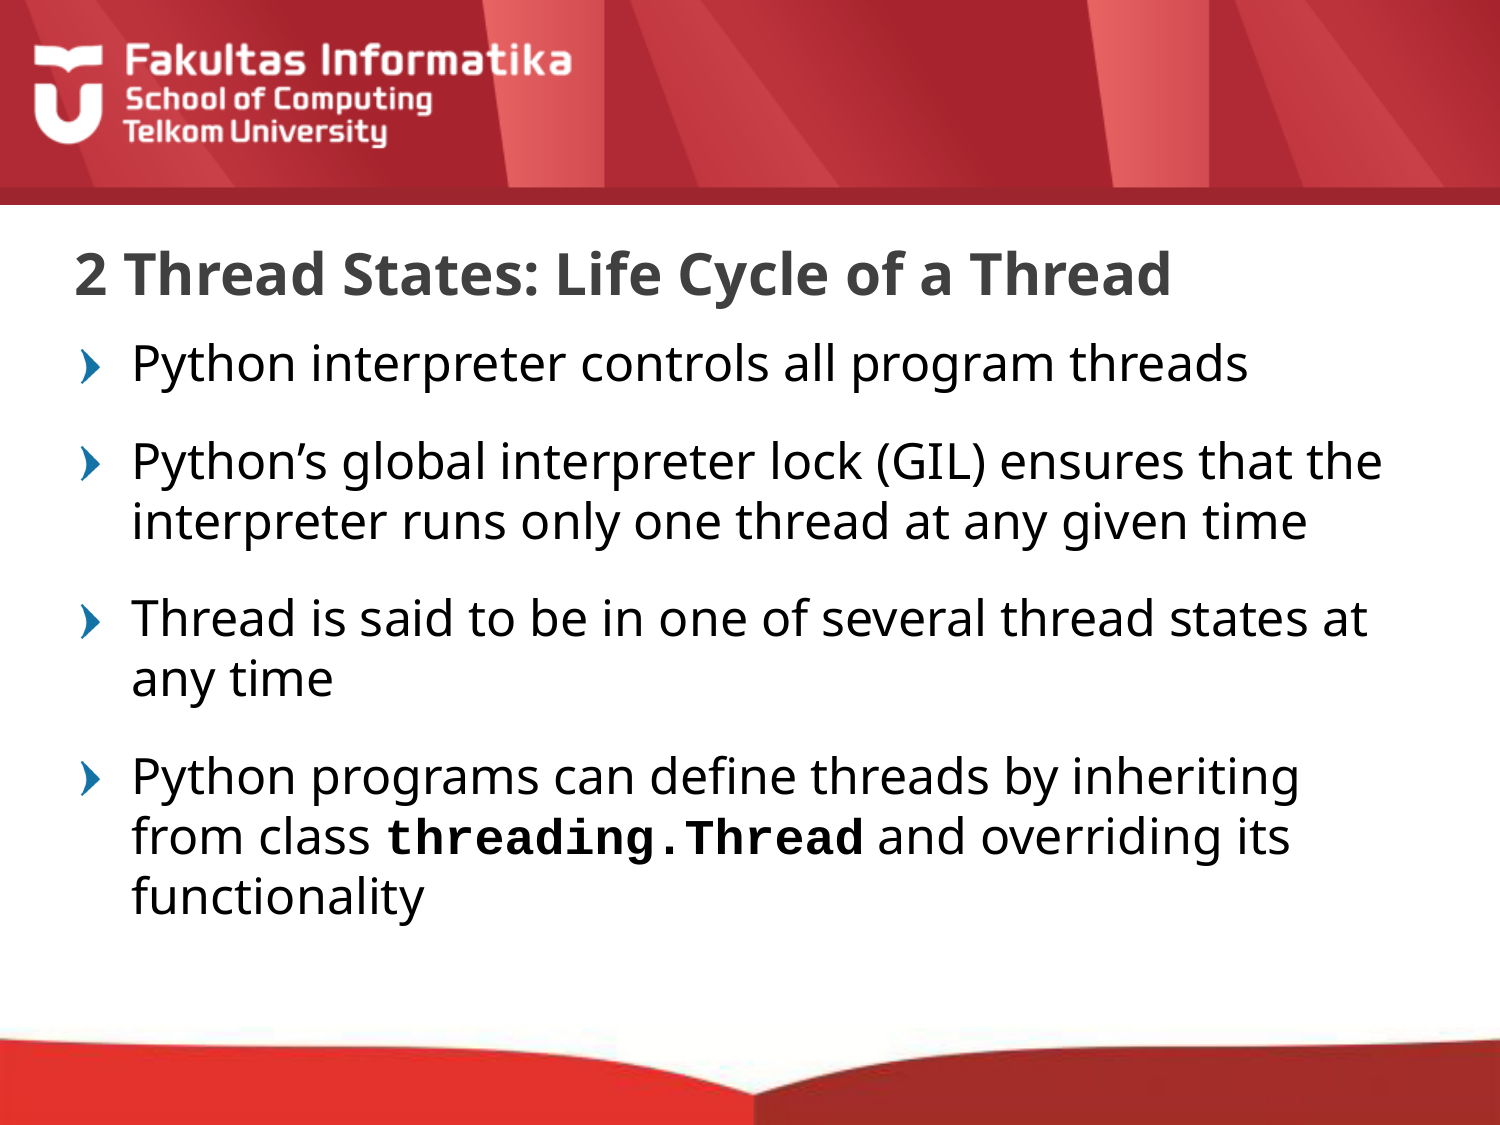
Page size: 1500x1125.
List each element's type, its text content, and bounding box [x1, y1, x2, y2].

picture [74, 593, 104, 641]
picture [74, 750, 104, 798]
picture [0, 1024, 1500, 1125]
picture [0, 0, 1500, 205]
list Python interpreter controls all program threads Python’s global interpreter lock (GIL) ensures that the interpreter runs only one thread at any given time Thread is said to be in one of several thread states at any time Python programs can define threads by inheriting from class threading.Thread and overriding its functionality [59, 324, 1426, 990]
picture [74, 435, 104, 483]
title 2 Thread States: Life Cycle of a Thread [59, 219, 1426, 324]
picture [74, 338, 104, 386]
